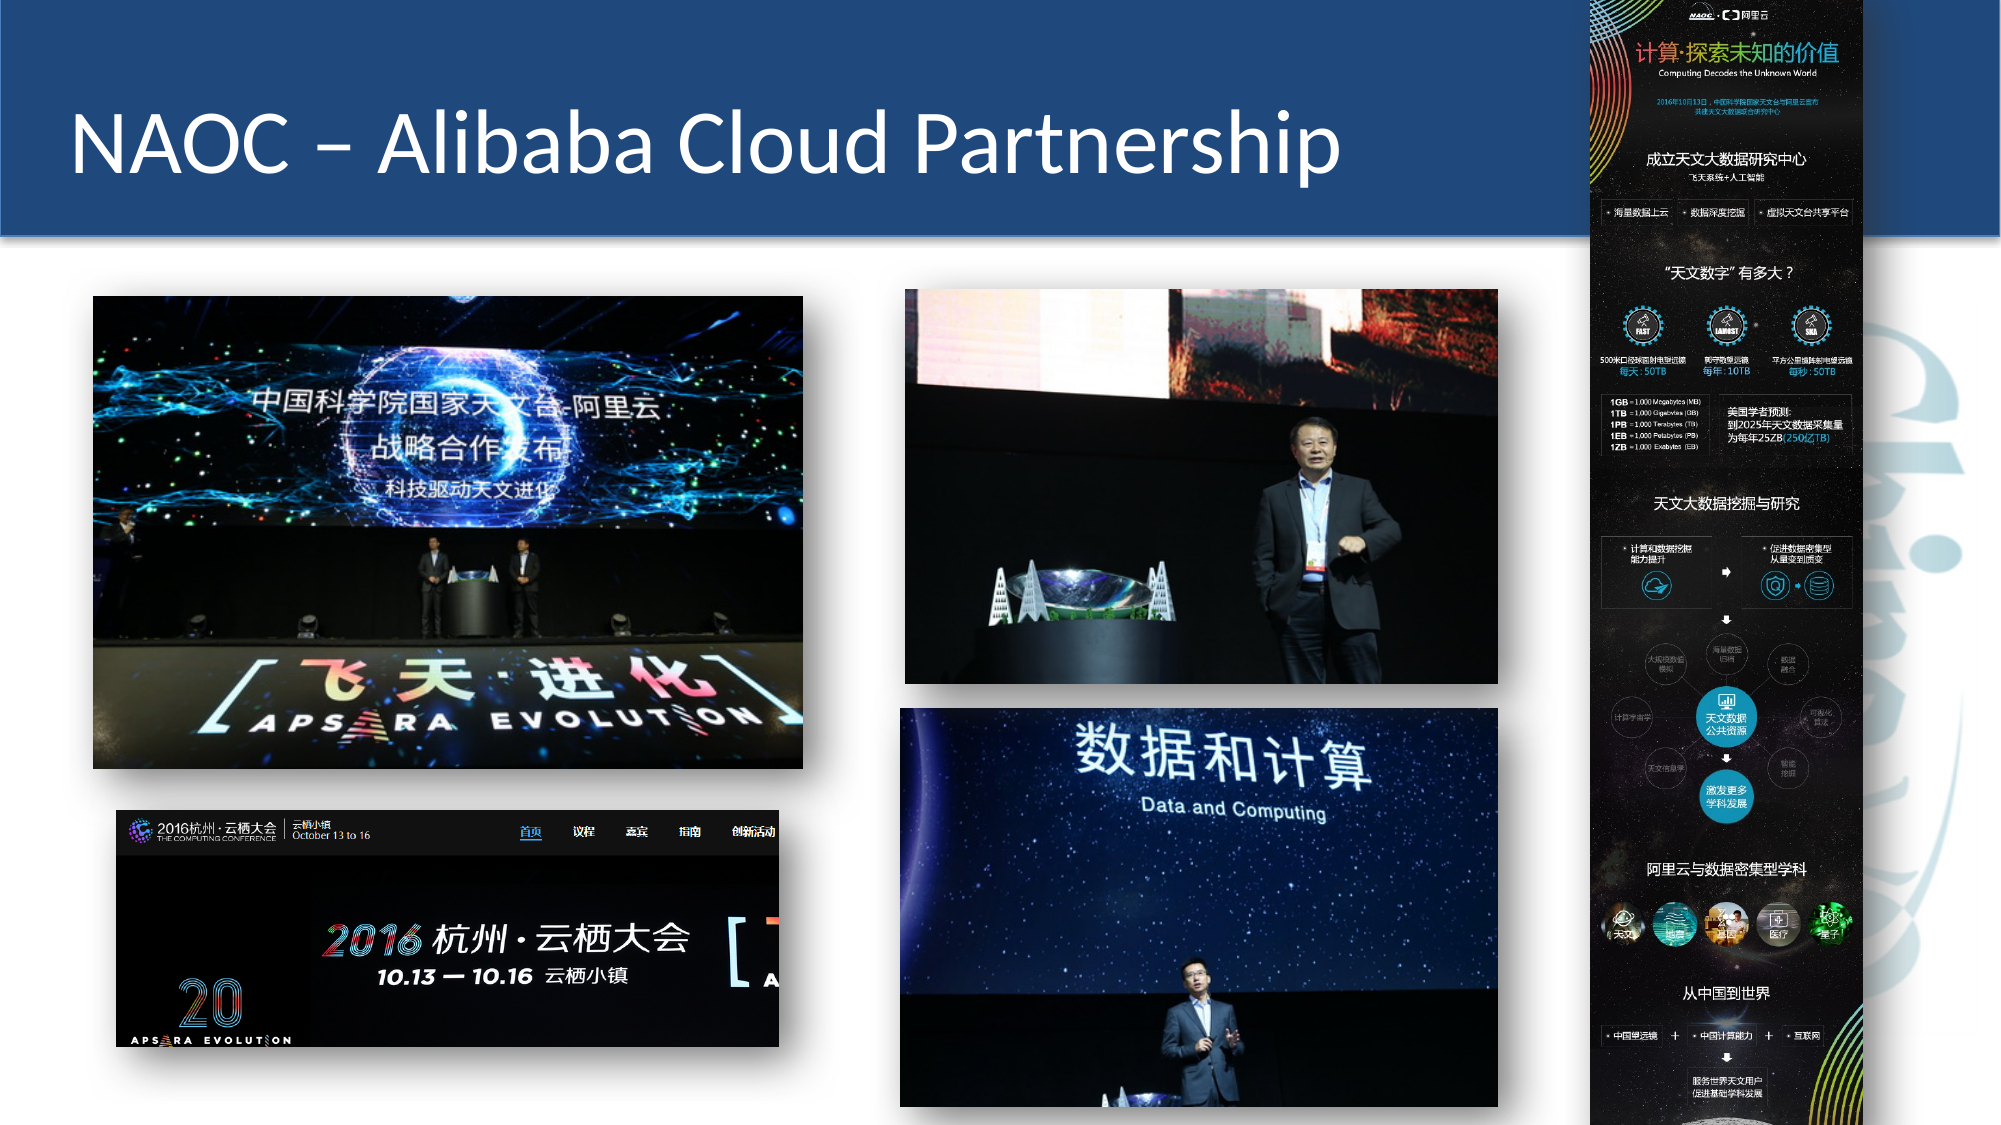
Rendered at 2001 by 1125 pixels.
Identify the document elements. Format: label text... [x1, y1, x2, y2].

picture [900, 708, 1498, 1107]
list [1590, 0, 1863, 1125]
picture [116, 810, 780, 1047]
title NAOC – Alibaba Cloud Partnership [55, 42, 1572, 231]
picture [905, 288, 1498, 684]
picture [93, 295, 803, 769]
